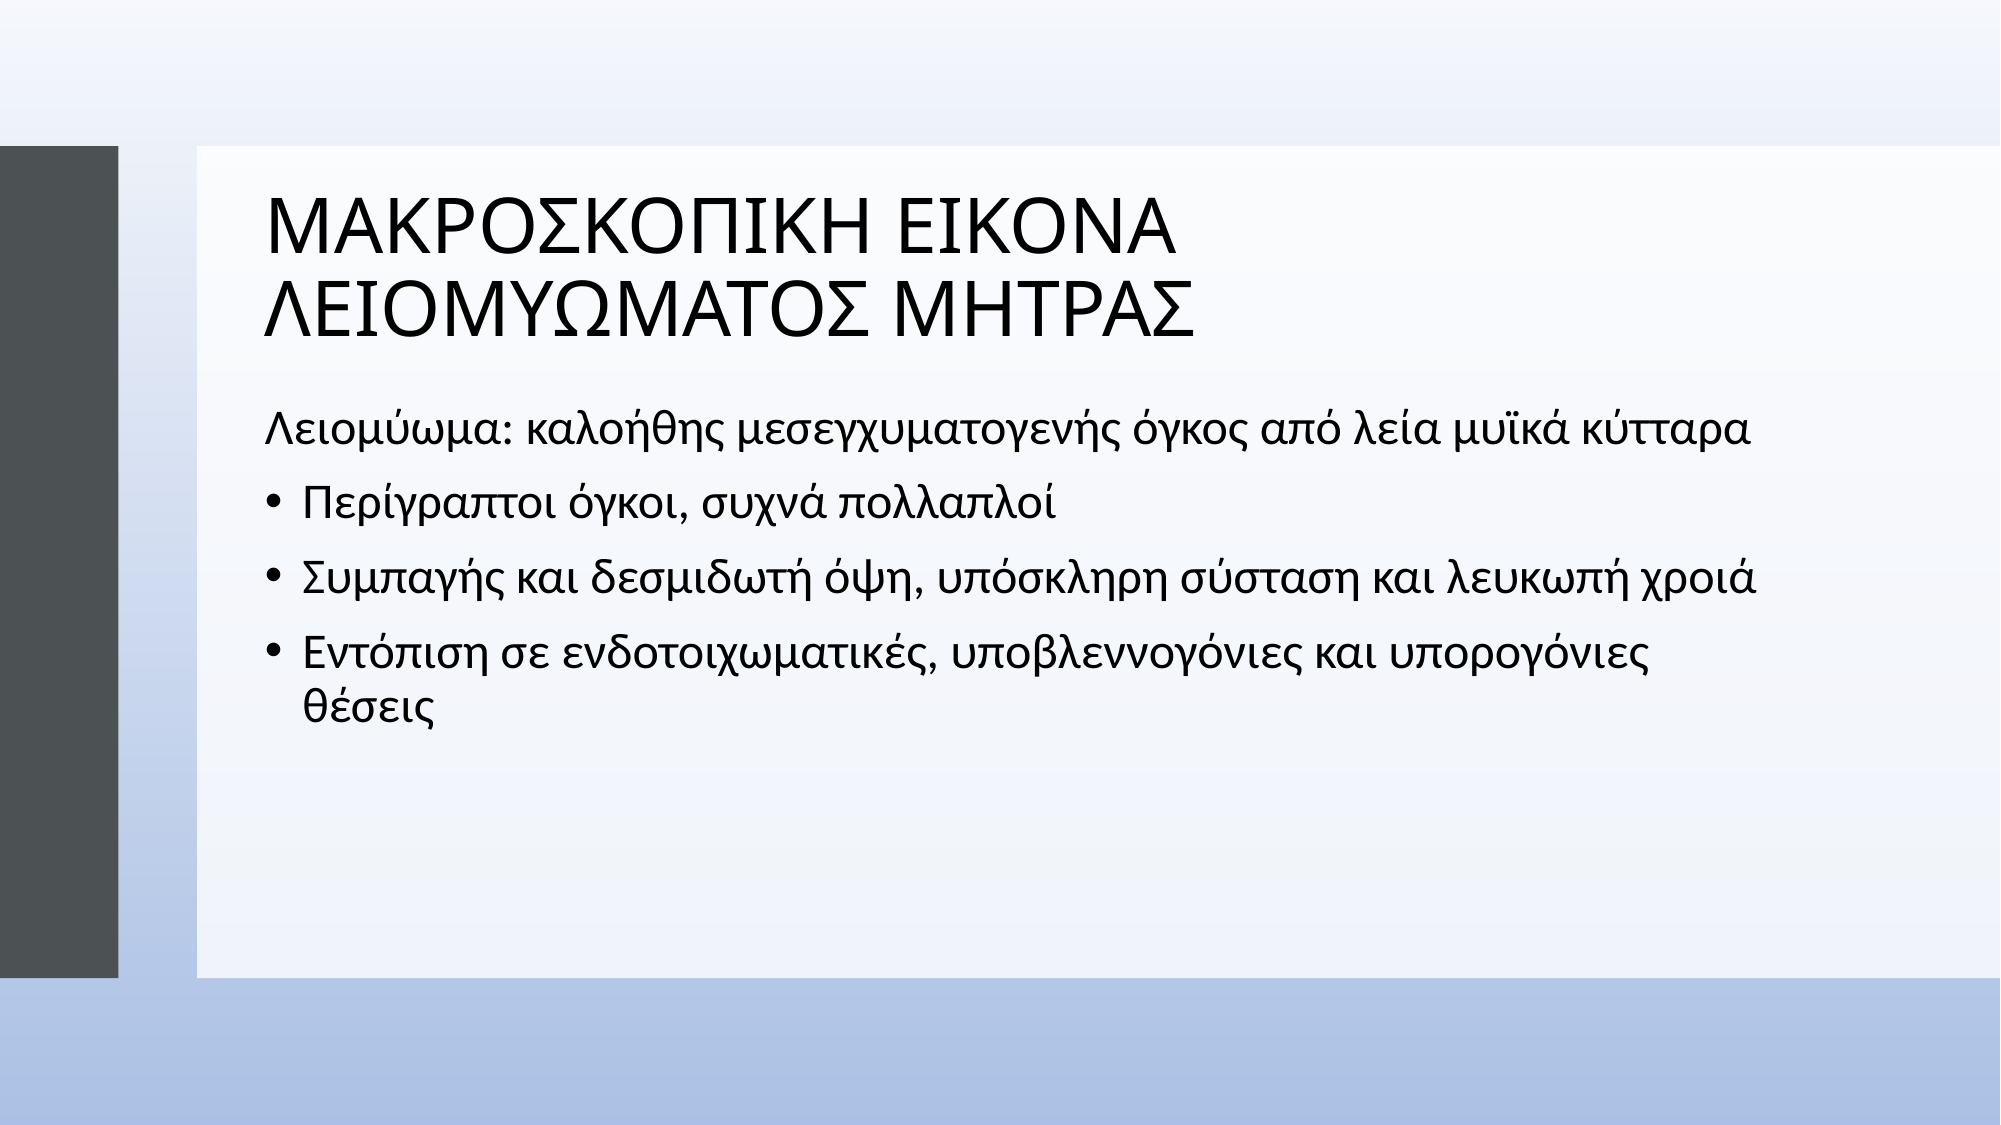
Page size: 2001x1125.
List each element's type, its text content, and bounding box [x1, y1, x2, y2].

text_box [0, 0, 2000, 1125]
text_box [196, 145, 2000, 979]
list Λειομύωμα: καλοήθης μεσεγχυματογενής όγκος από λεία μυϊκά κύτταρα Περίγραπτοι όγκοι, συχνά πολλαπλοί Συμπαγής και δεσμιδωτή όψη, υπόσκληρη σύσταση και λευκωπή χροιά Εντόπιση σε ενδοτοιχωματικές, υποβλεννογόνιες και υπορογόνιες θέσεις [249, 393, 1803, 952]
title ΜΑΚΡΟΣΚΟΠΙΚΗ ΕΙΚΟΝΑ ΛΕΙΟΜΥΩΜΑΤΟΣ ΜΗΤΡΑΣ [249, 172, 1803, 368]
text_box [0, 145, 119, 979]
